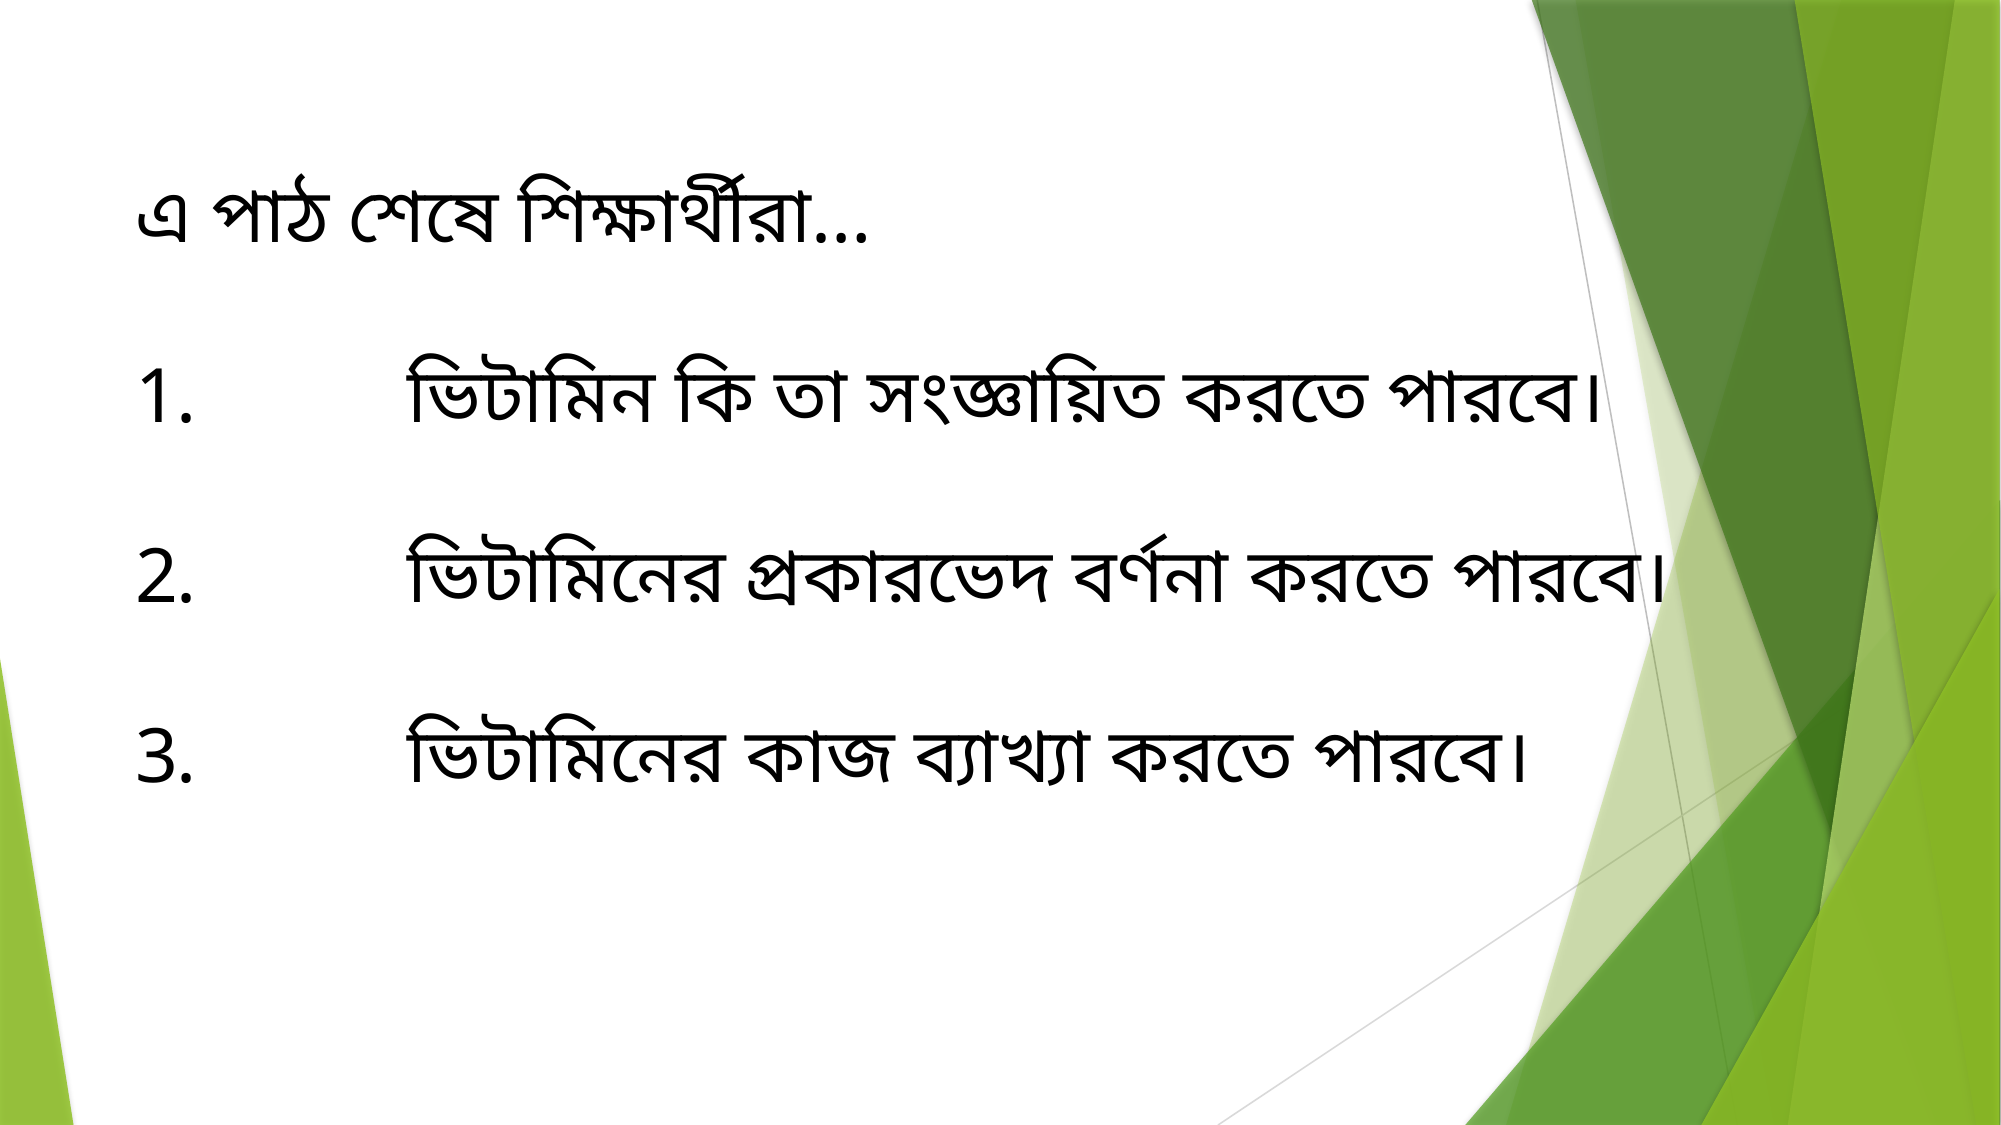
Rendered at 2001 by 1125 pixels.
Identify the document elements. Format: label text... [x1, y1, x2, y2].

text_box এ পাঠ শেষে শিক্ষার্থীরা… ভিটামিন কি তা সংজ্ঞায়িত করতে পারবে। ভিটামিনের প্রকারভেদ বর্ণনা করতে পারবে। ভিটামিনের কাজ ব্যাখ্যা করতে পারবে। [120, 70, 1716, 986]
